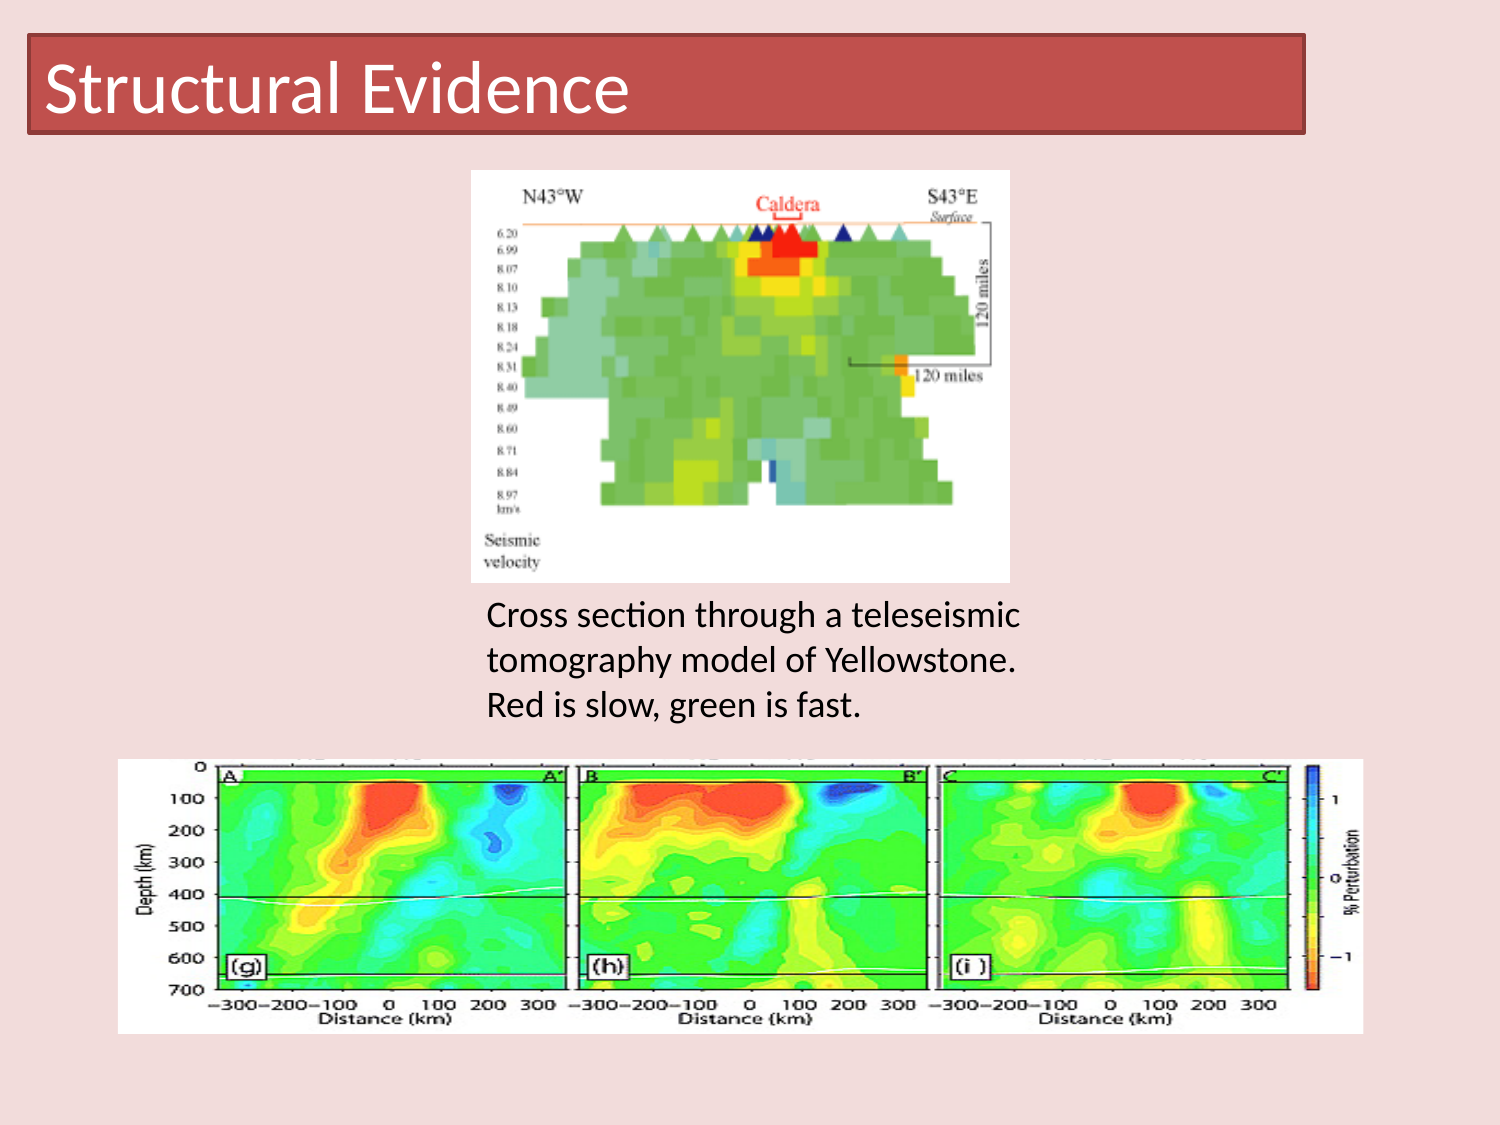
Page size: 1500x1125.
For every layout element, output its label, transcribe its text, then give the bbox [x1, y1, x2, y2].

title Structural Evidence [27, 33, 1306, 135]
text_box Cross section through a teleseismic tomography model of Yellowstone. Red is slow, green is fast. [471, 582, 1054, 733]
picture [471, 170, 1010, 584]
picture [117, 759, 1364, 1034]
